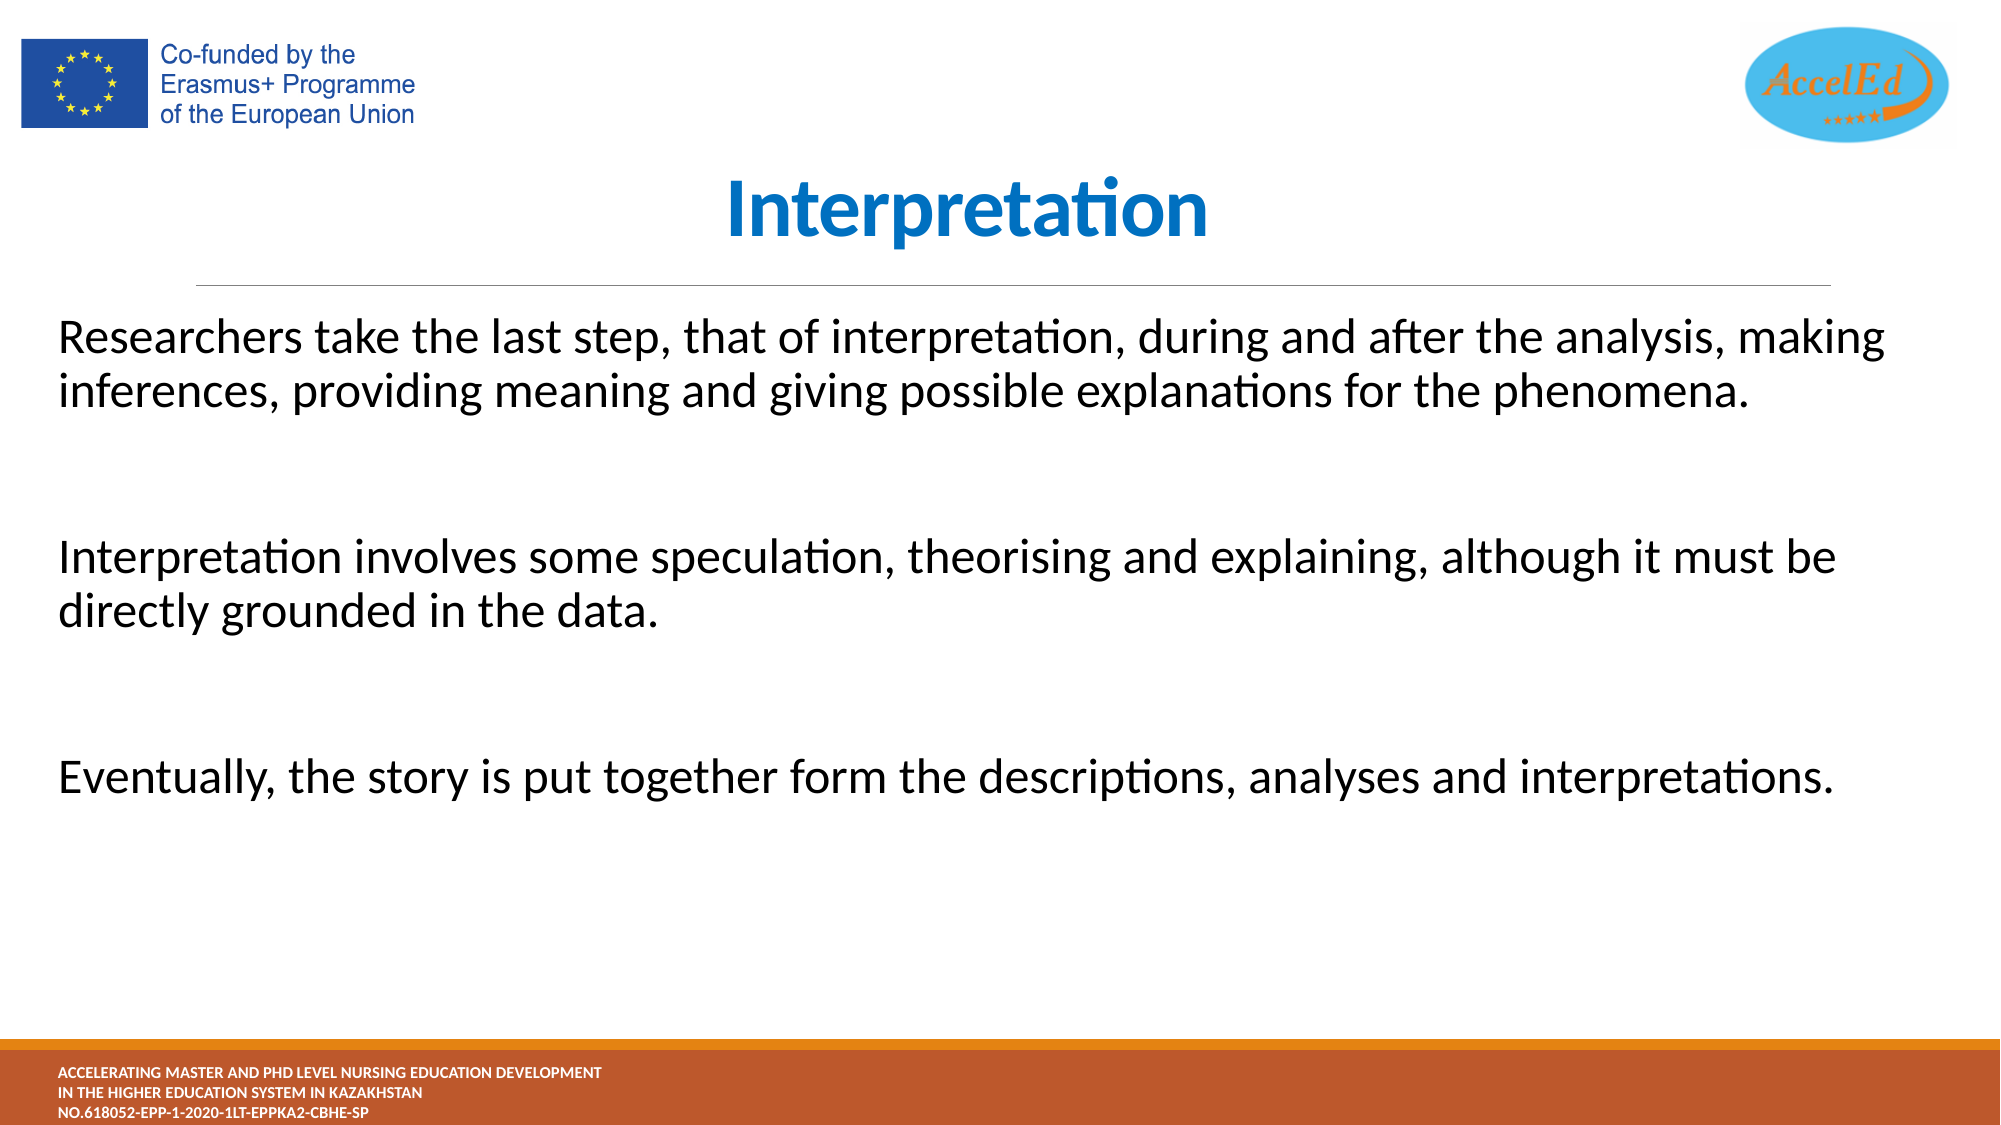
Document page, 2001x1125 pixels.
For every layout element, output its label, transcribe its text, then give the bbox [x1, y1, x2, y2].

title Interpretation [43, 159, 1894, 262]
picture [0, 20, 578, 144]
picture [1740, 22, 1957, 149]
list Researchers take the last step, that of interpretation, during and after the analysis, making inferences, providing meaning and giving possible explanations for the phenomena. Interpretation involves some speculation, theorising and explaining, although it must be directly grounded in the data. Eventually, the story is put together form the descriptions, analyses and interpretations. [43, 302, 1894, 963]
